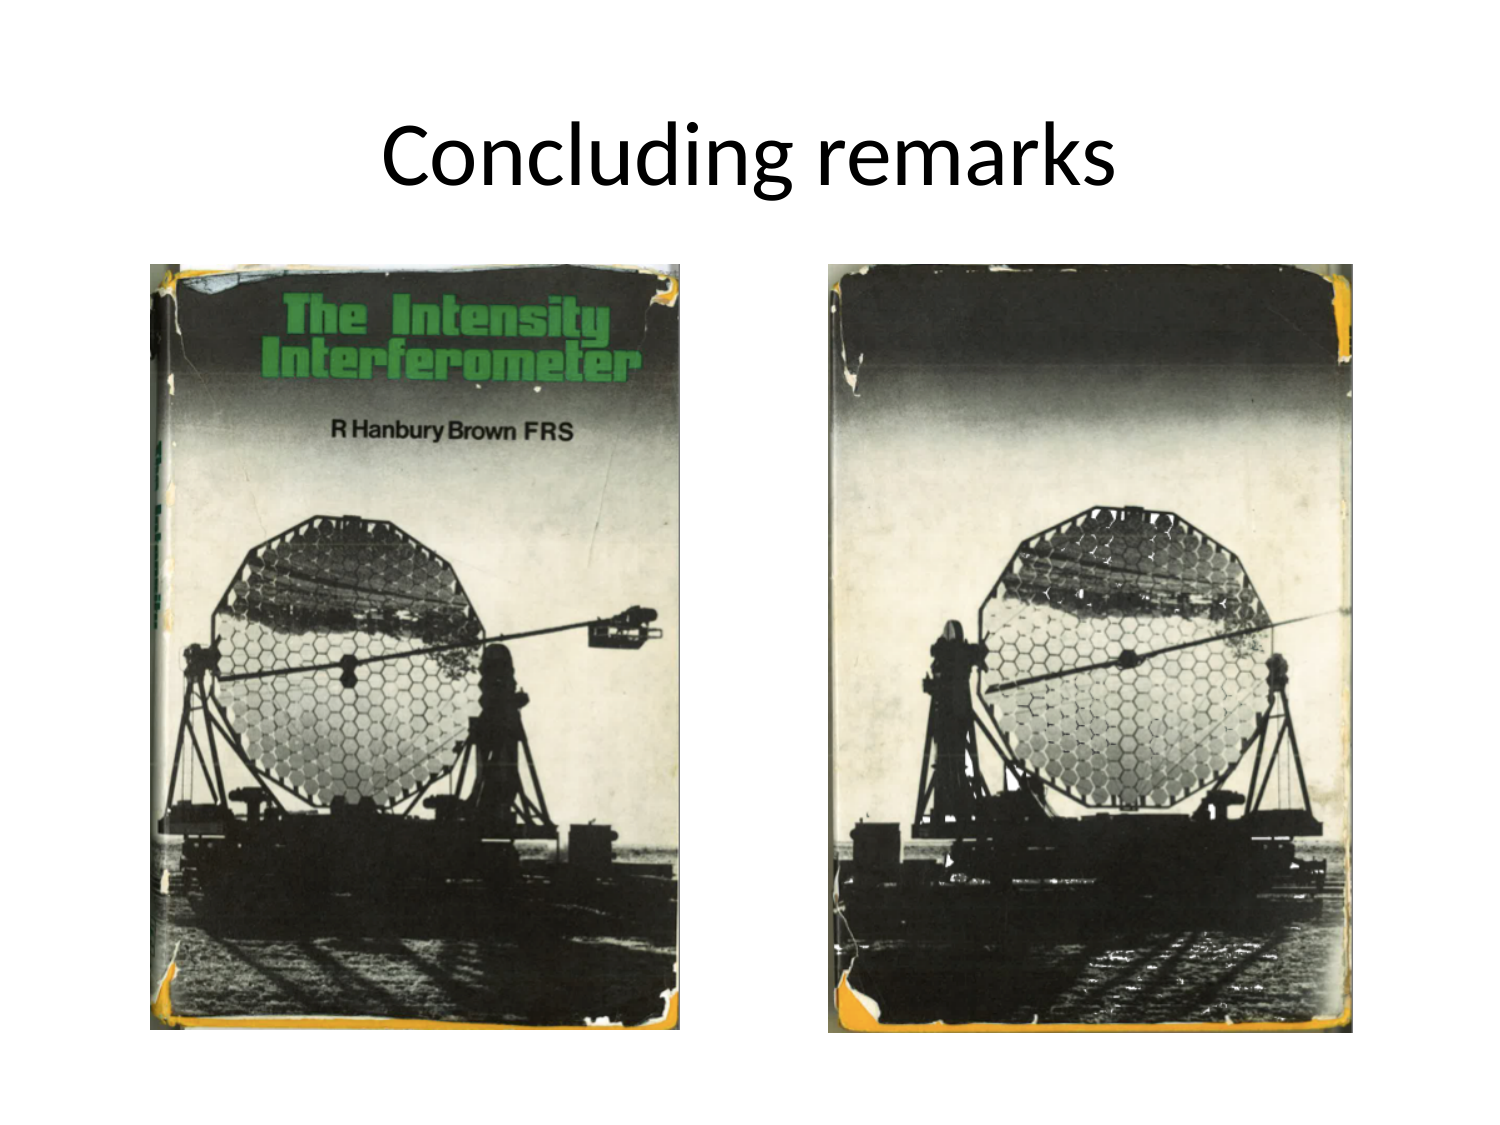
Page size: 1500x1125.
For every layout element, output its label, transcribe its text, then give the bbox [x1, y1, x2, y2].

picture [150, 263, 680, 1031]
title Concluding remarks [112, 58, 1388, 238]
picture [828, 263, 1353, 1033]
